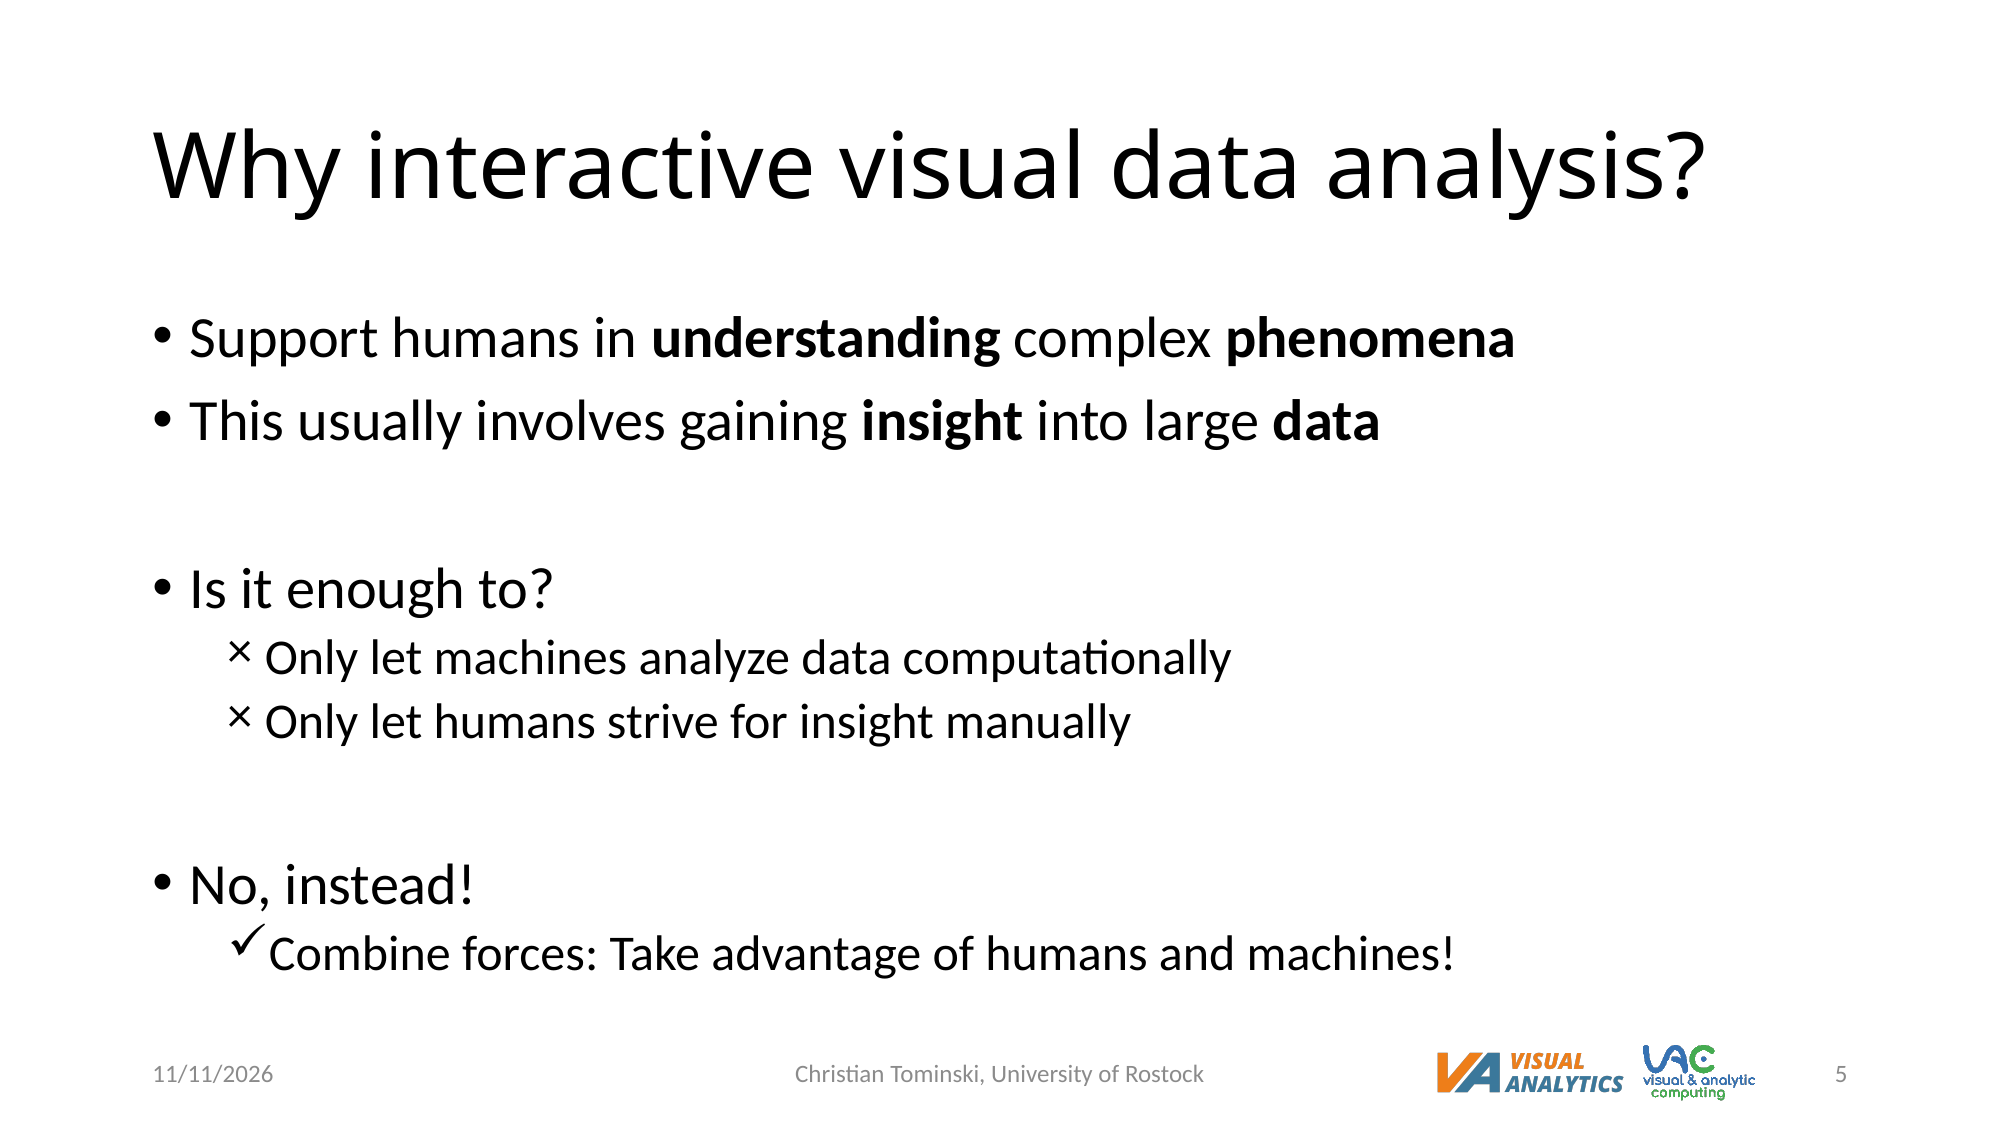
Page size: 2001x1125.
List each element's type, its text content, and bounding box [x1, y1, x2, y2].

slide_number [137, 1042, 588, 1103]
footer Christian Tominski, University of Rostock [662, 1042, 1338, 1103]
title Why interactive visual data analysis? [137, 59, 1863, 278]
list Support humans in understanding complex phenomena This usually involves gaining insight into large data Is it enough to? Only let machines analyze data computationally Only let humans strive for insight manually No, instead! Combine forces: Take advantage of humans and machines! [137, 299, 1863, 1014]
slide_number 5 [1412, 1042, 1863, 1103]
